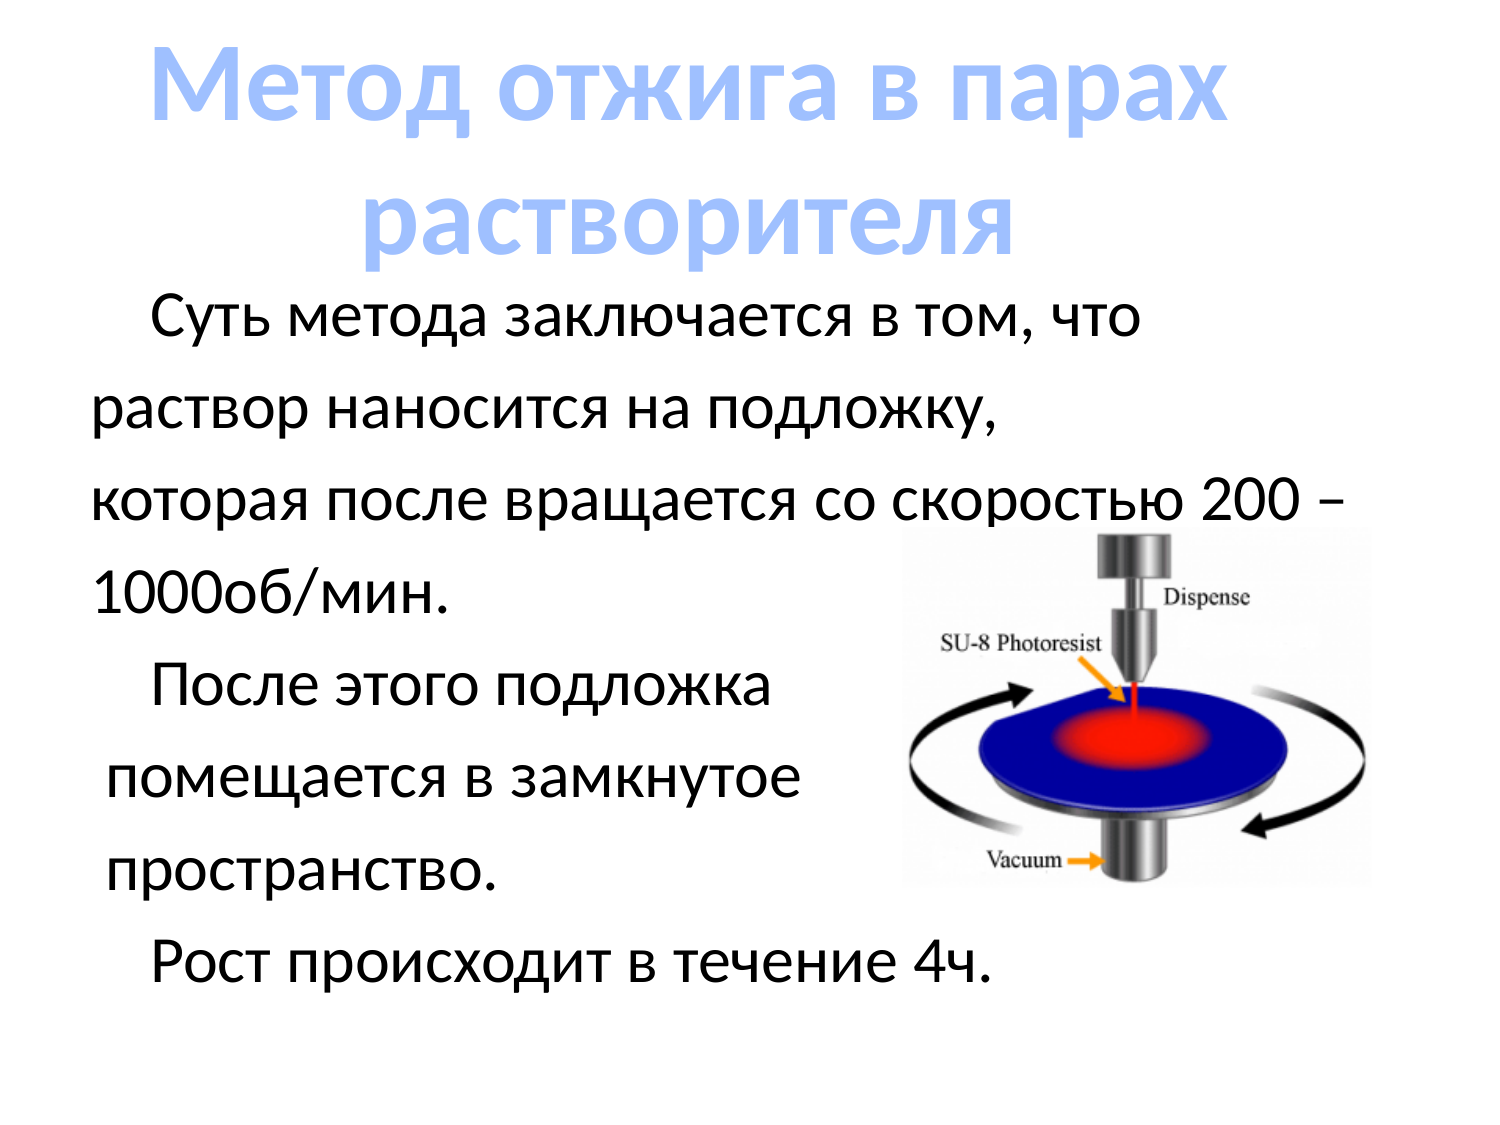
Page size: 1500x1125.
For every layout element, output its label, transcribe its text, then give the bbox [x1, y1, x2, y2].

picture [902, 527, 1372, 888]
text_box Метод отжига в парах растворителя [128, 0, 1249, 285]
list Суть метода заключается в том, что раствор наносится на подложку, которая после вращается со скоростью 200 – 1000об/мин. После этого подложка помещается в замкнутое пространство. Рост происходит в течение 4ч. [75, 262, 1425, 1005]
